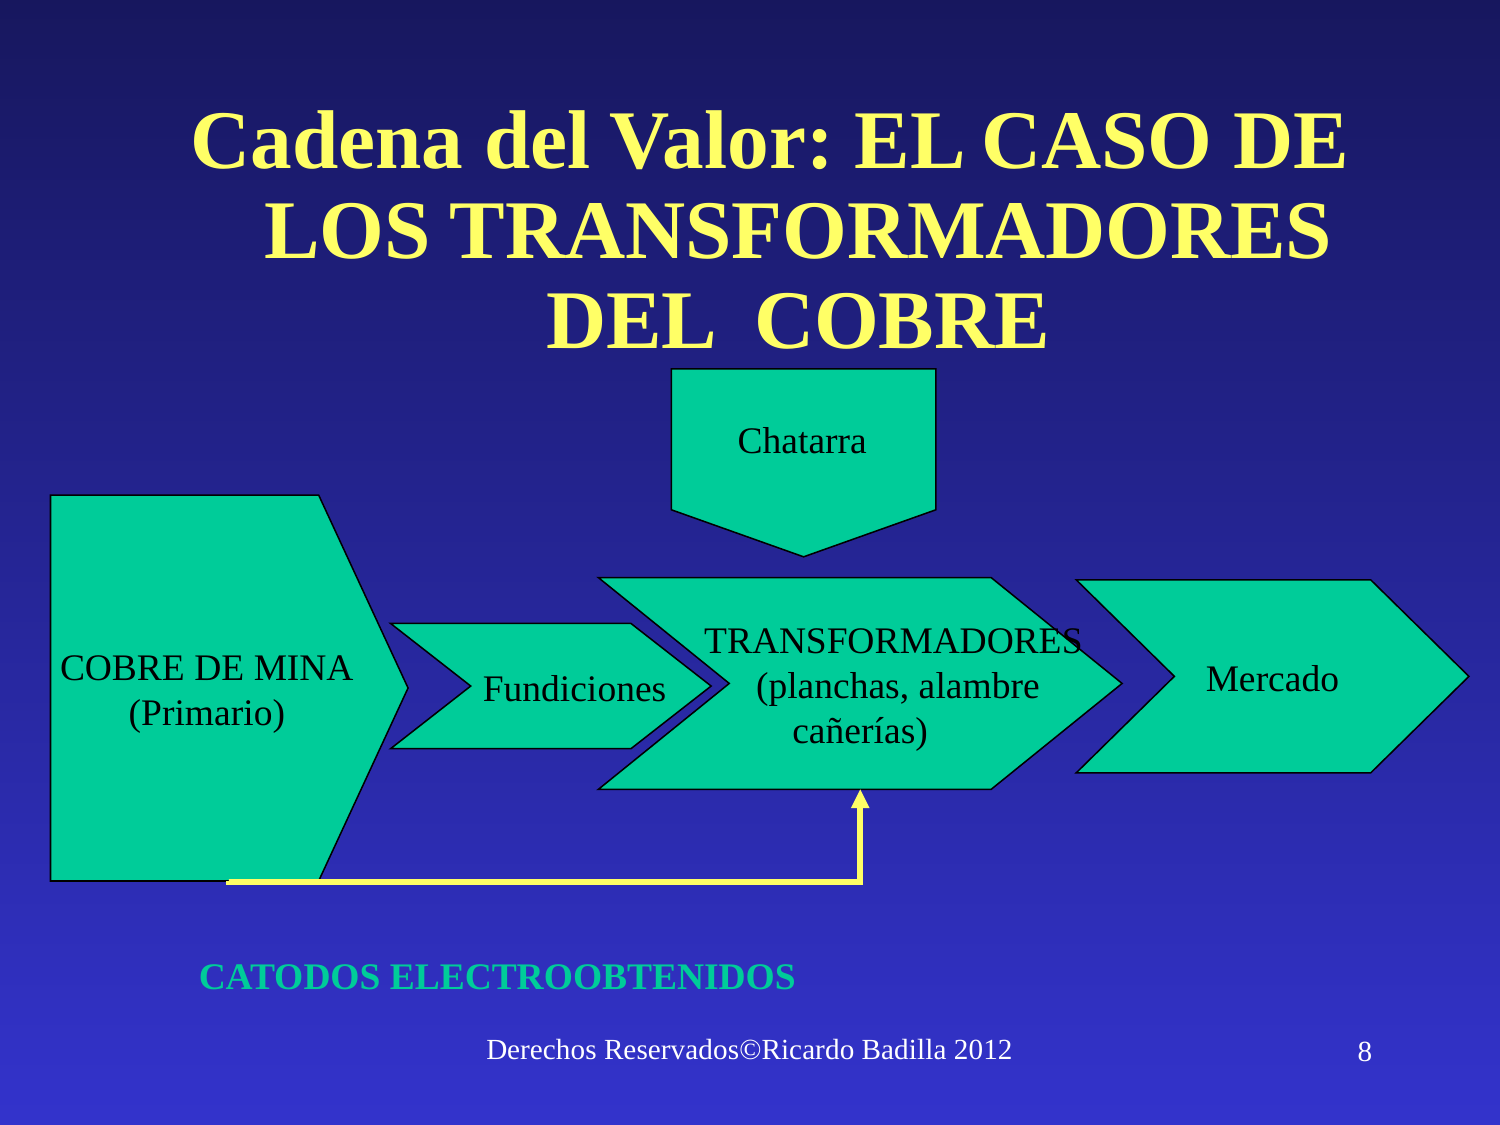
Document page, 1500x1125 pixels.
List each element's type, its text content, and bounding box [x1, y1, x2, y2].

text_box Fundiciones [390, 623, 712, 749]
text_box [181, 786, 814, 1006]
text_box TRANSFORMADORES (planchas, alambre cañerías) [598, 577, 1123, 790]
slide_number 8 [1074, 1024, 1388, 1101]
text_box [671, 368, 936, 558]
list Cadena del Valor: EL CASO DE LOS TRANSFORMADORES DEL COBRE [132, 88, 1409, 391]
text_box COBRE DE MINA (Primario) [50, 495, 409, 881]
footer Derechos Reservados©Ricardo Badilla 2012 [442, 1023, 1057, 1099]
text_box Mercado [1076, 579, 1469, 773]
